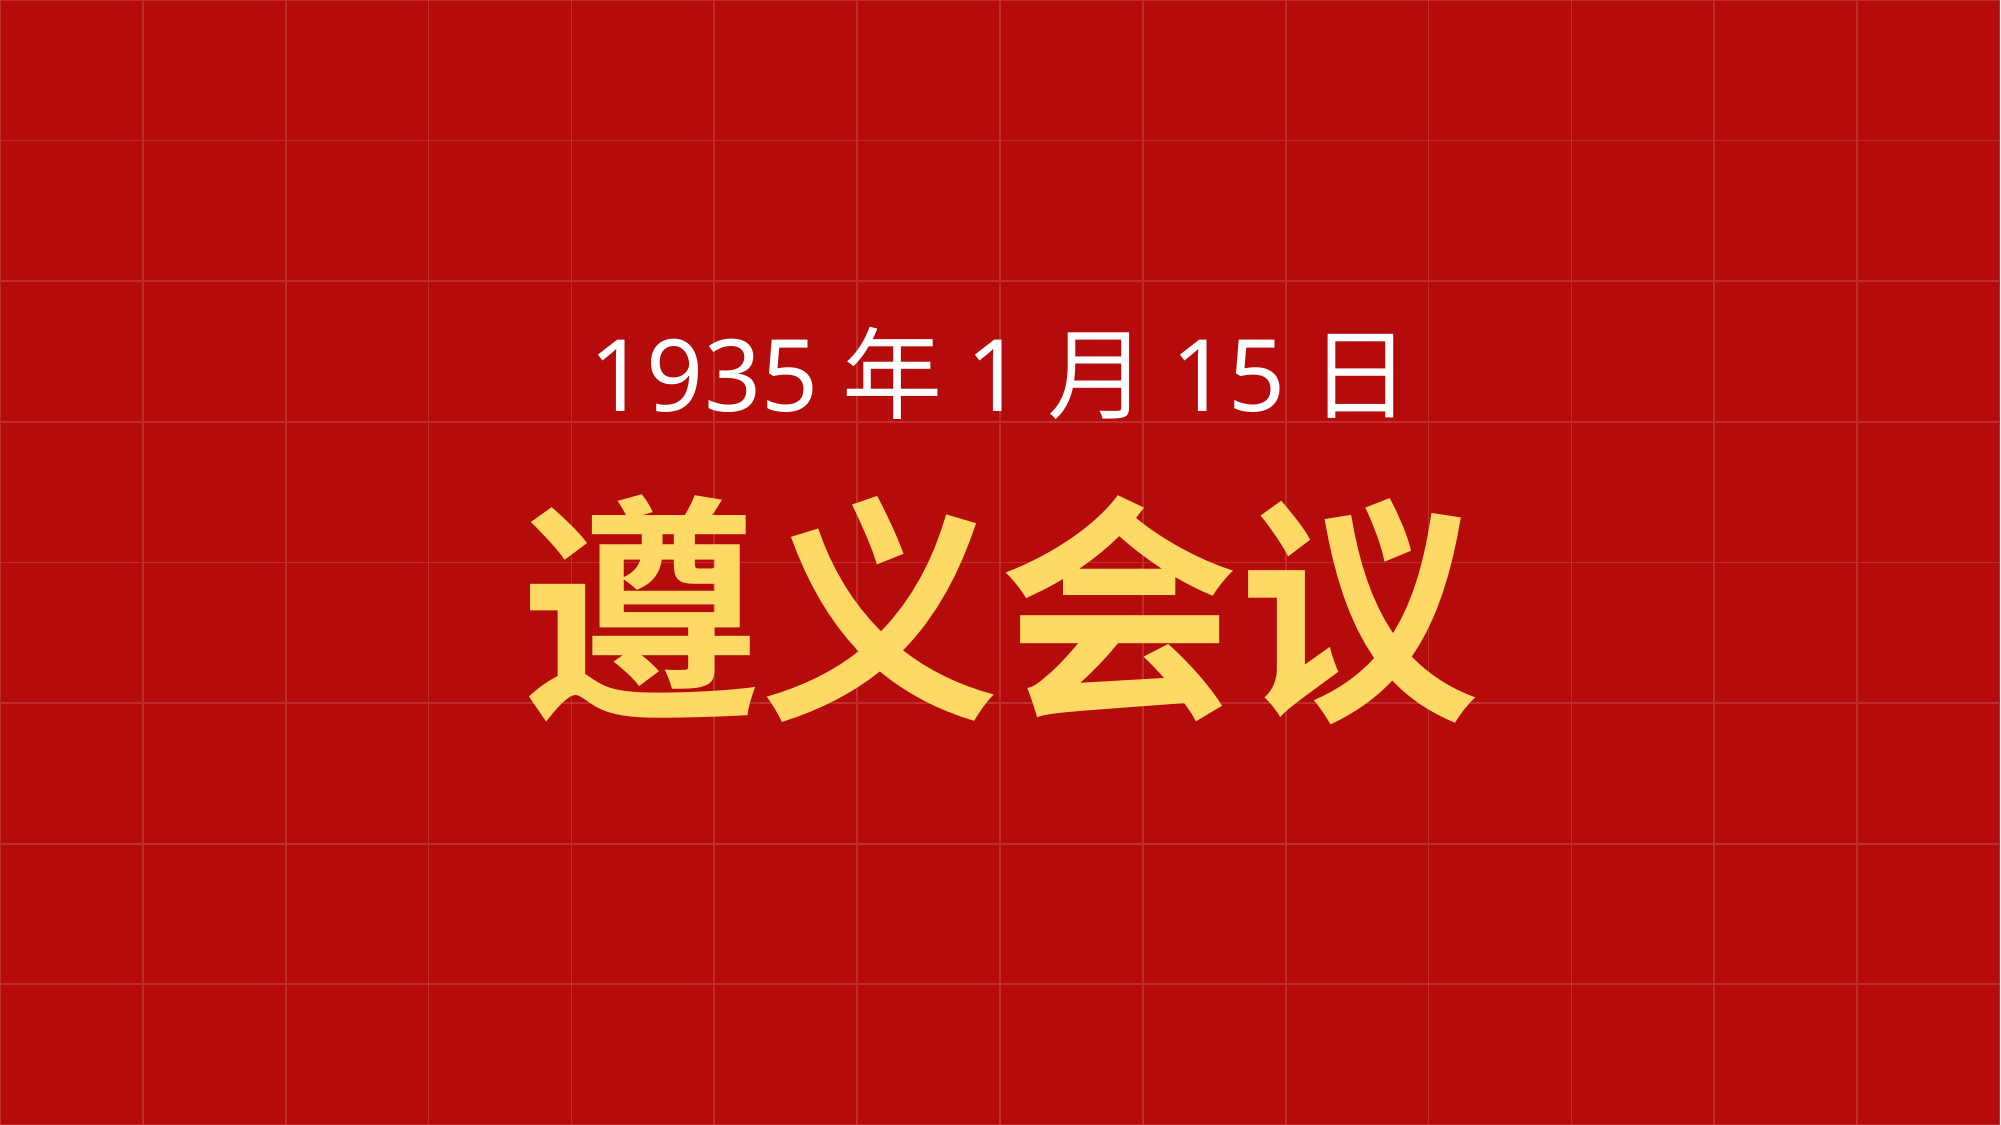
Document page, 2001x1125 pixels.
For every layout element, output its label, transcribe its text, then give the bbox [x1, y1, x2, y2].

text_box 遵义会议 [506, 453, 1494, 757]
text_box 1935年1月15日 [574, 304, 1426, 439]
